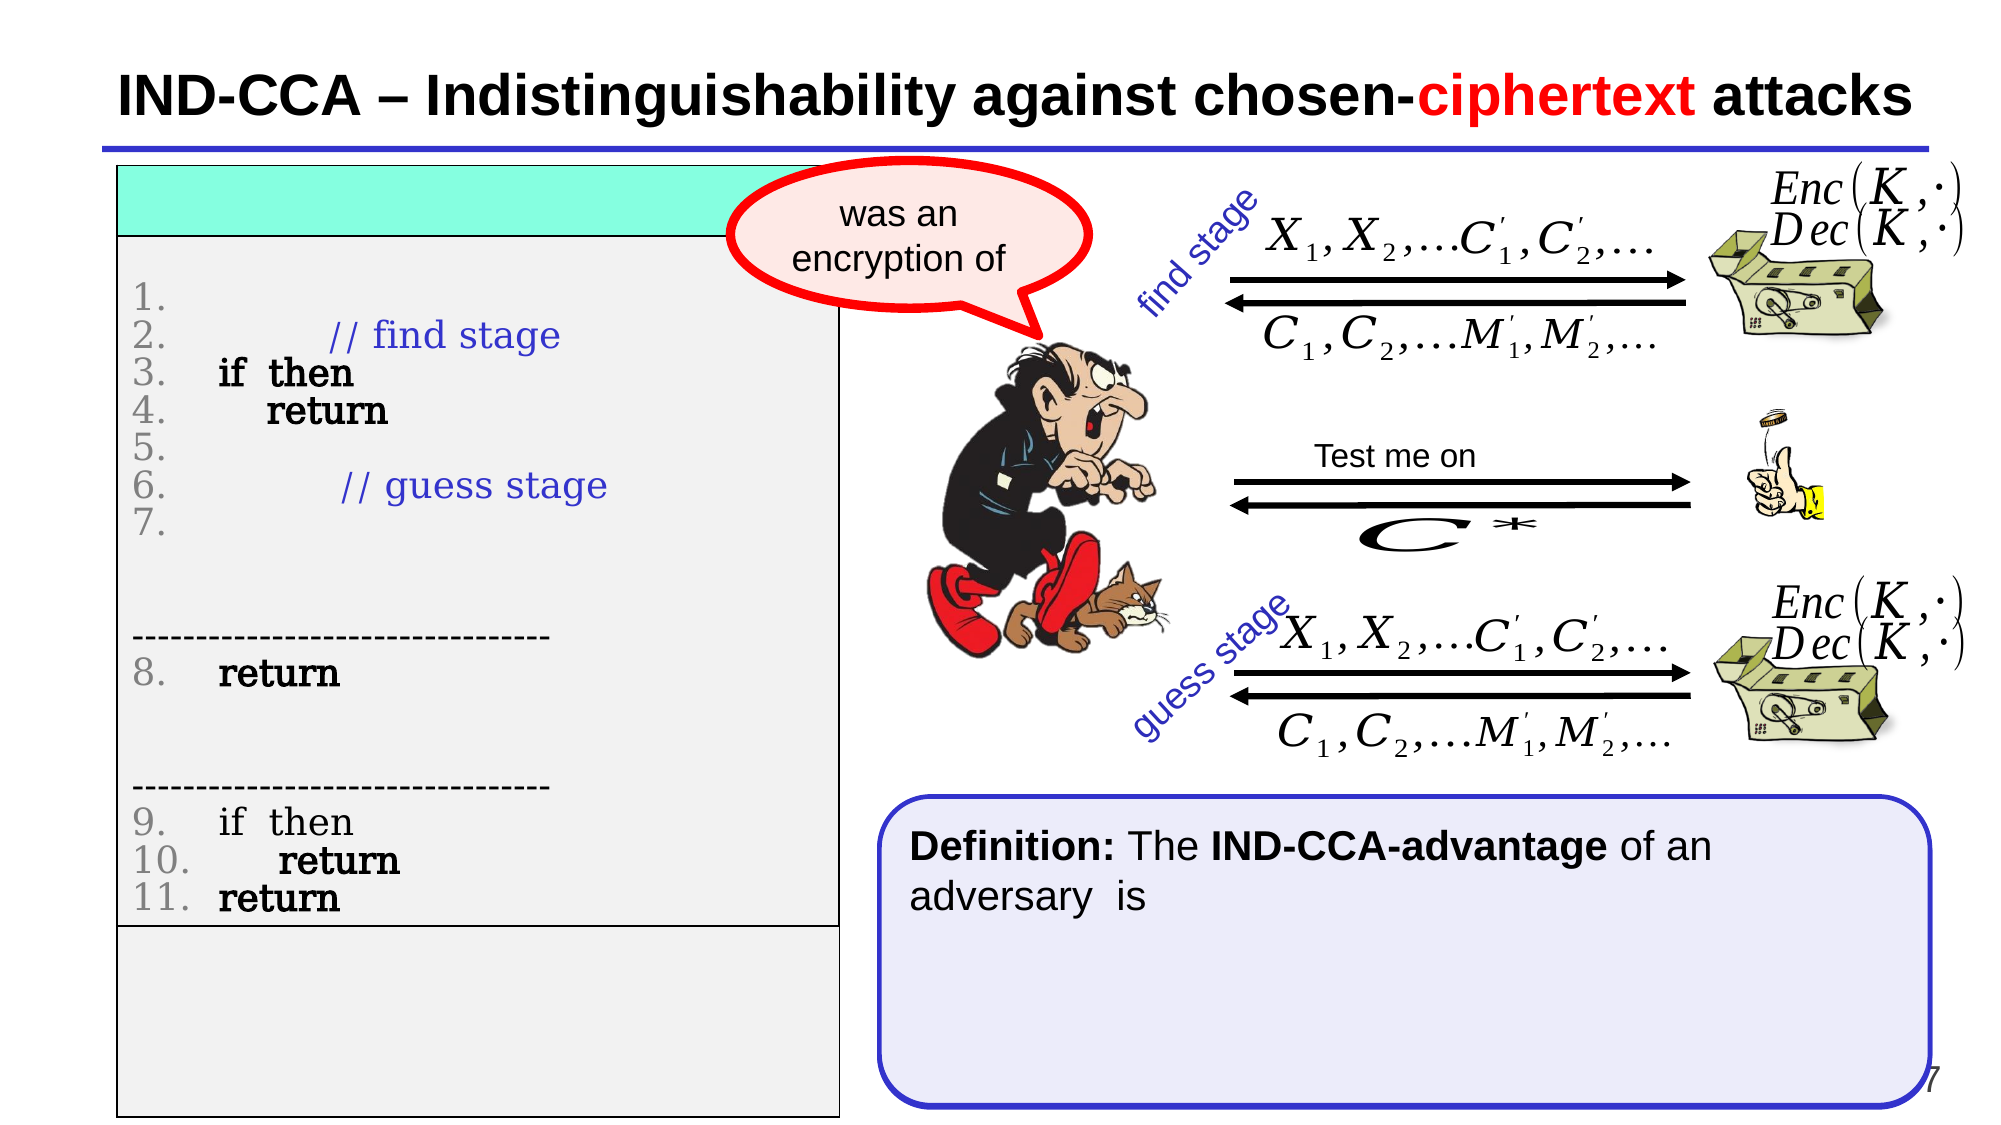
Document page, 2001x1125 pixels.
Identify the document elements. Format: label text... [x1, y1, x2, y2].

picture [1747, 408, 1824, 520]
slide_number 7 [1910, 1047, 1957, 1101]
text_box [1091, 626, 1904, 754]
title IND-CCA – Indistinguishability against chosen-ciphertext attacks [102, 54, 1957, 130]
picture [774, 280, 1326, 720]
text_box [1331, 426, 1691, 564]
text_box find stage [1131, 139, 1300, 279]
picture [1708, 230, 1899, 348]
